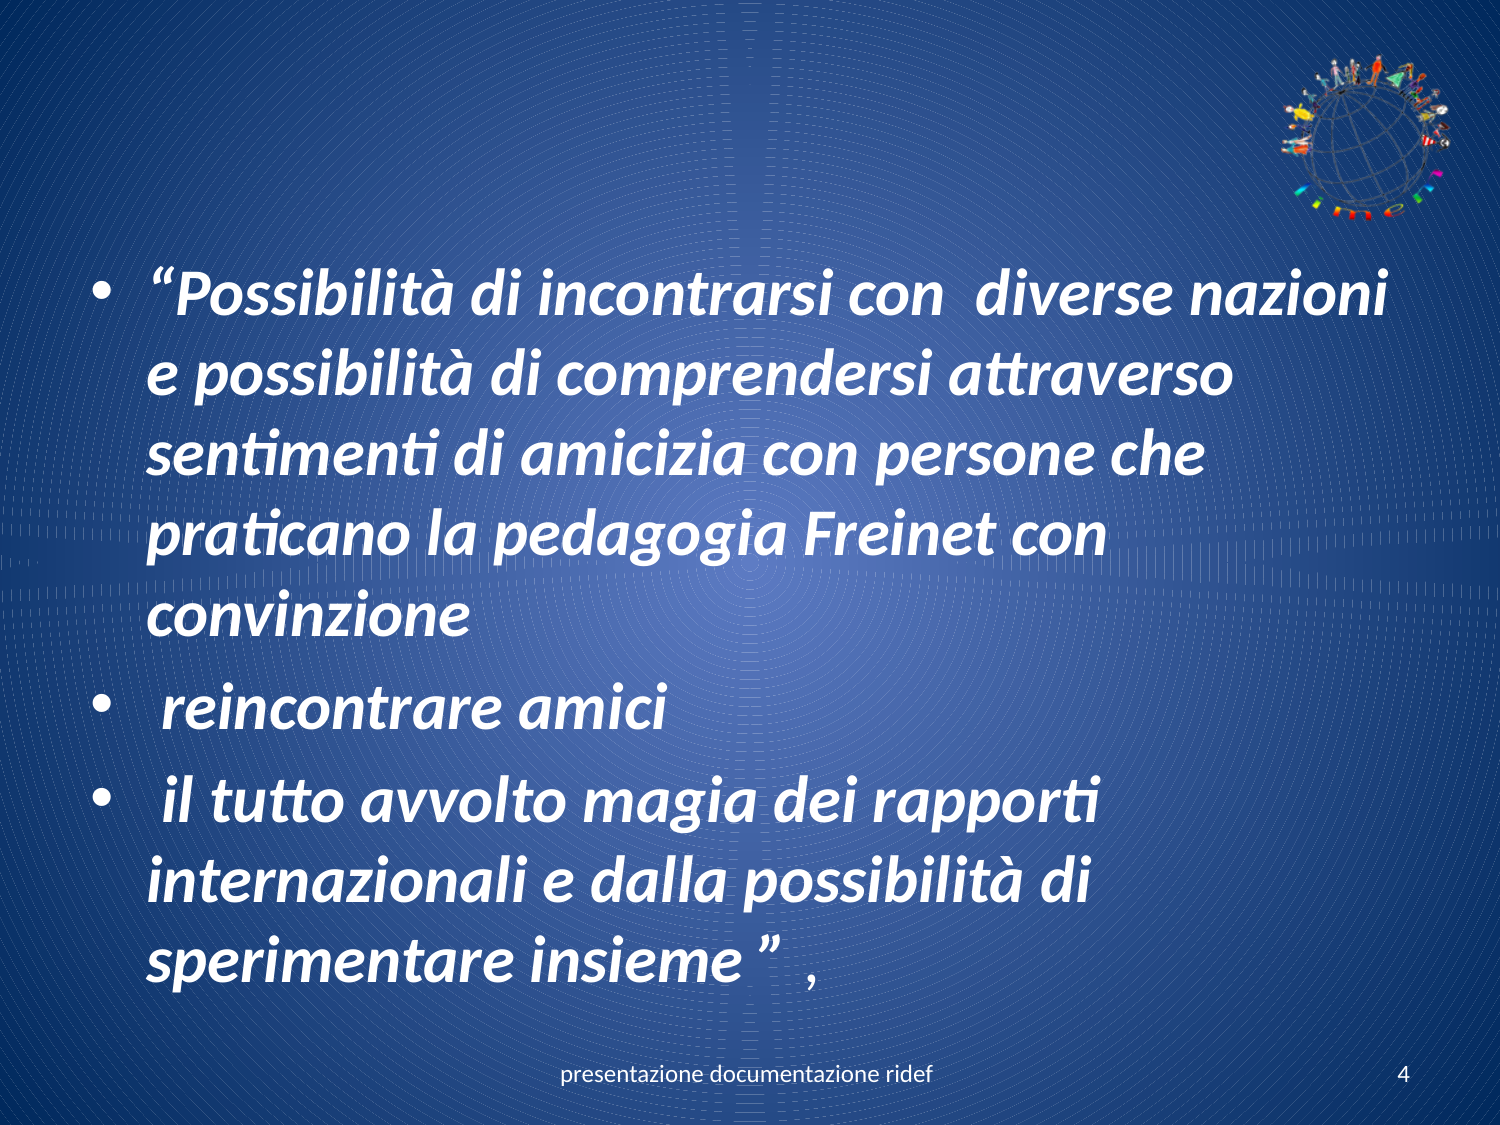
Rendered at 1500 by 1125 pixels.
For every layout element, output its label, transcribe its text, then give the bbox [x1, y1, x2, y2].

slide_number 4 [1074, 1042, 1425, 1103]
picture [1281, 54, 1451, 221]
list “Possibilità di incontrarsi con diverse nazioni e possibilità di comprendersi attraverso sentimenti di amicizia con persone che praticano la pedagogia Freinet con convinzione reincontrare amici il tutto avvolto magia dei rapporti internazionali e dalla possibilità di sperimentare insieme ” , [75, 54, 1425, 1005]
footer presentazione documentazione ridef [512, 1042, 988, 1103]
title [76, 45, 1425, 54]
